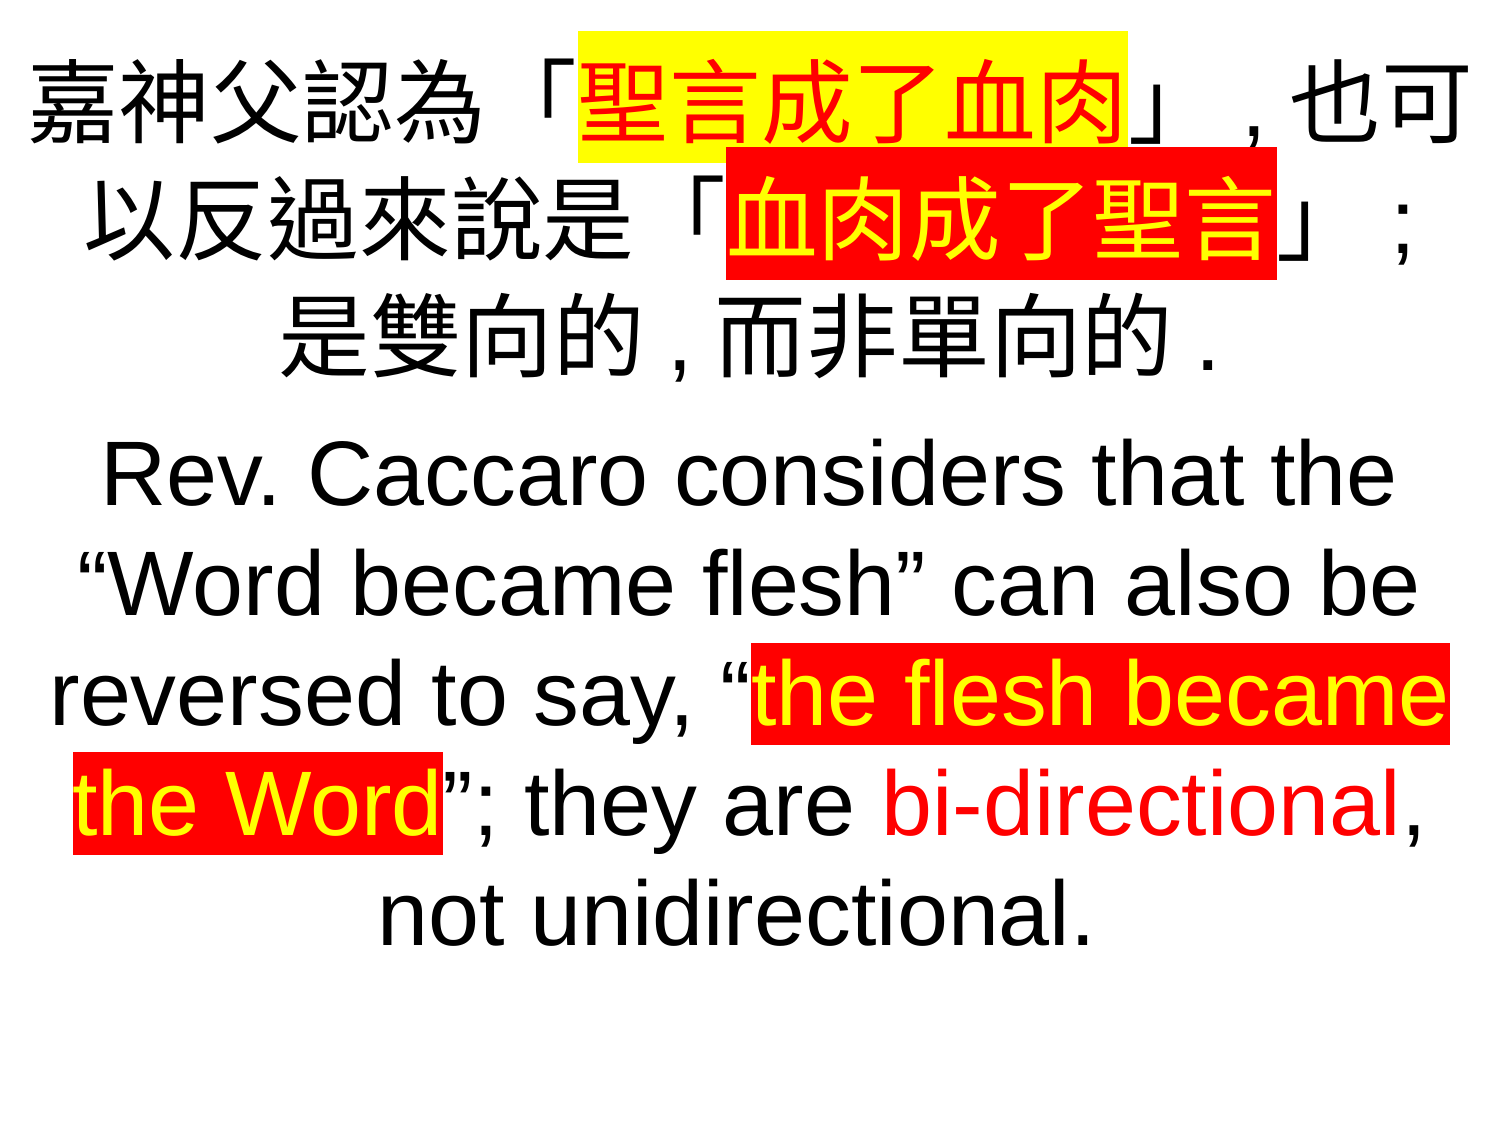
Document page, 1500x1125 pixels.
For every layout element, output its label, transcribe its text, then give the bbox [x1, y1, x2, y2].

subtitle 嘉神父認為「聖言成了血肉」,也可以反過來說是「血肉成了聖言」; 是雙向的,而非單向的. Rev. Caccaro considers that the “Word became flesh” can also be reversed to say, “the flesh became the Word”; they are bi-directional, not unidirectional. [0, 30, 1500, 1094]
